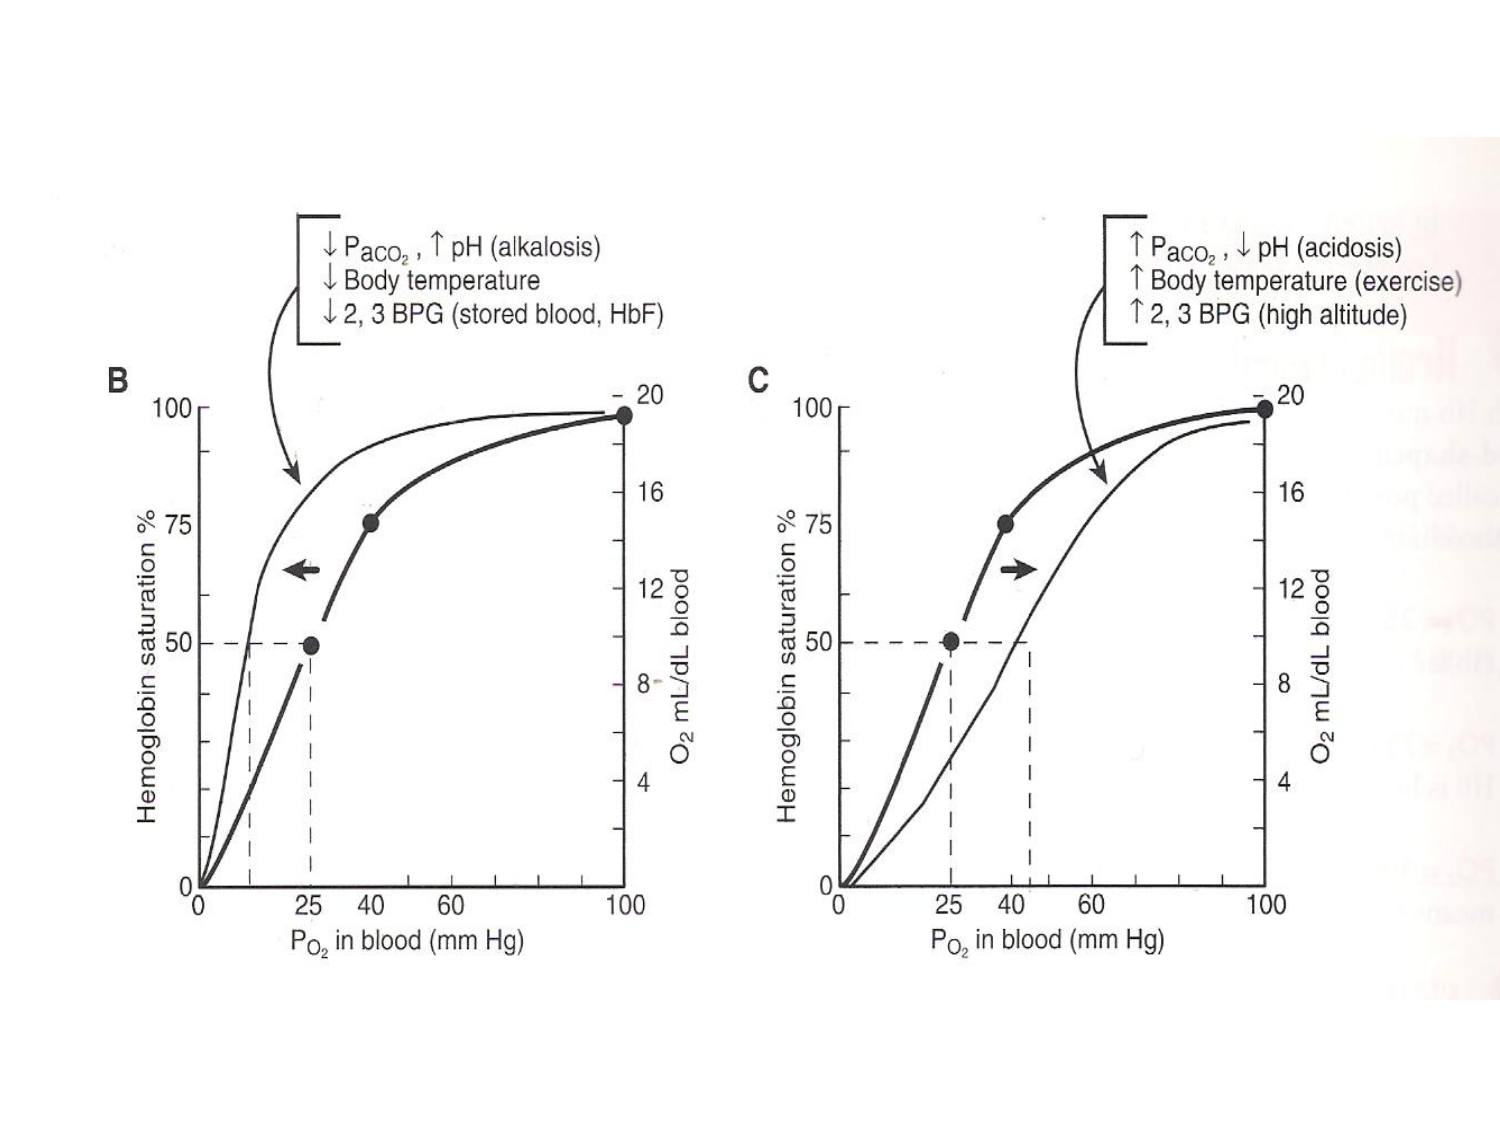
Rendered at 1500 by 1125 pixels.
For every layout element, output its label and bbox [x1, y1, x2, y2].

list [0, 137, 1500, 1001]
